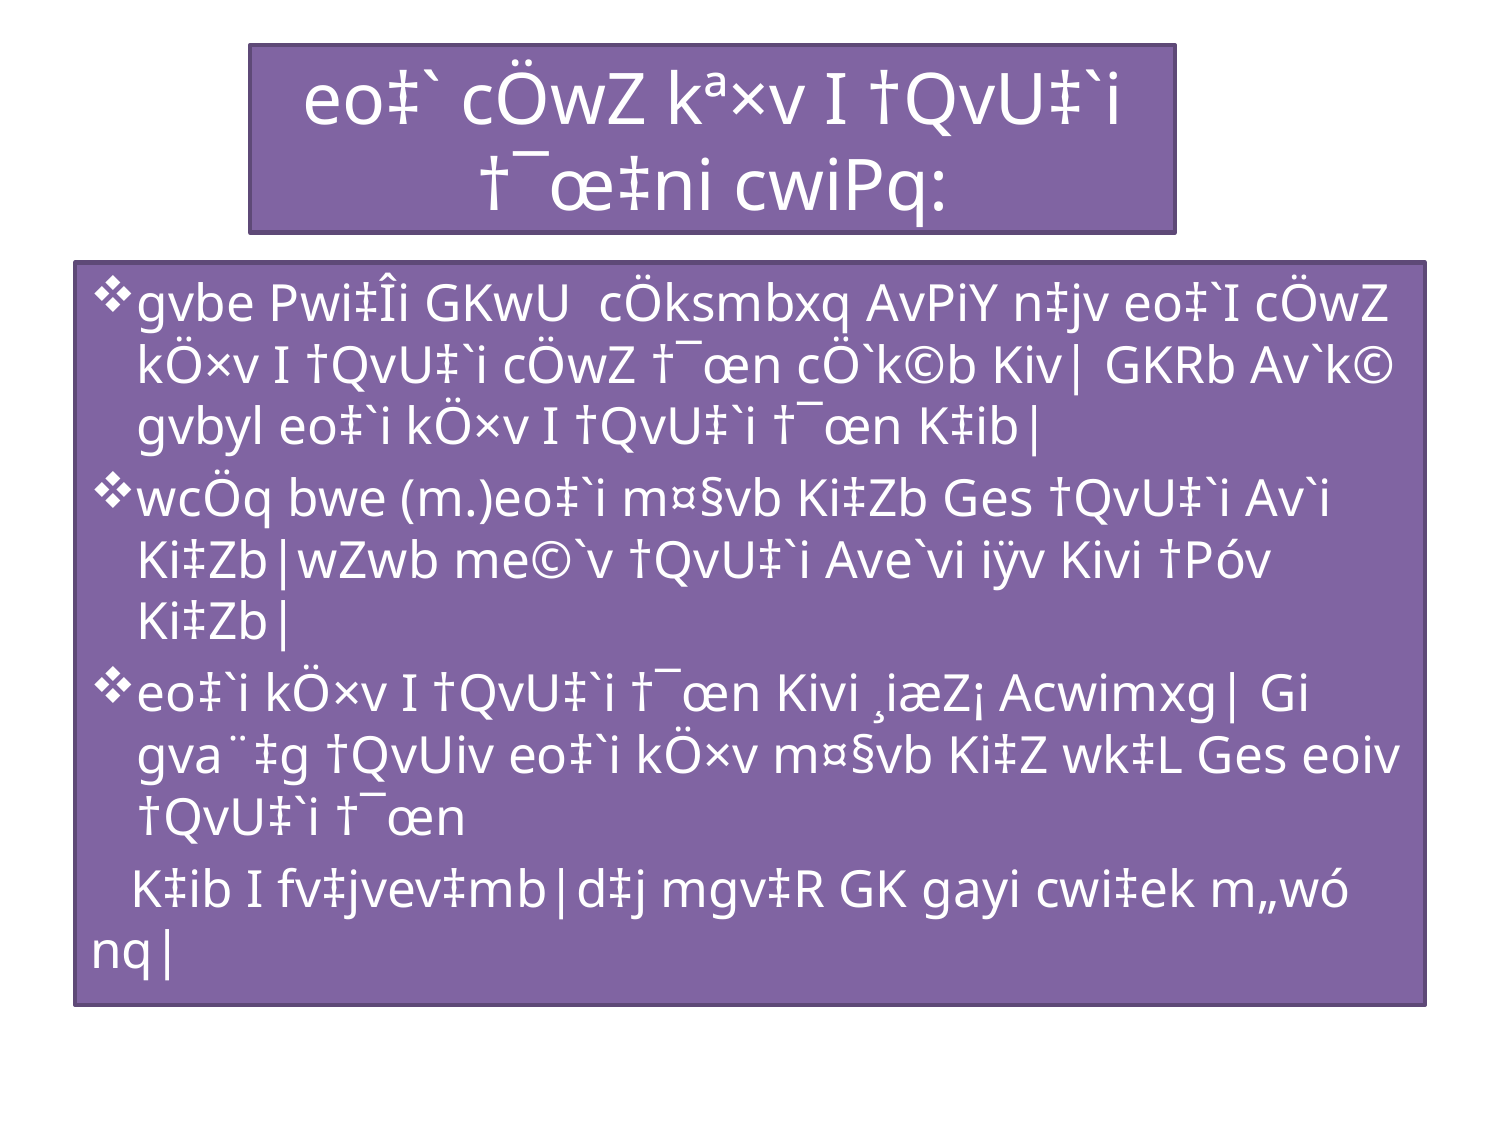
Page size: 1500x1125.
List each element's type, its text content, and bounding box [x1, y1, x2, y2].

title eo‡` cÖwZ kª×v I †QvU‡`i †¯œ‡ni cwiPq: [248, 43, 1177, 235]
list gvbe Pwi‡Îi GKwU cÖksmbxq AvPiY n‡jv eo‡`I cÖwZ kÖ×v I †QvU‡`i cÖwZ †¯œn cÖ`k©b Kiv| GKRb Av`k© gvbyl eo‡`i kÖ×v I †QvU‡`i †¯œn K‡ib| wcÖq bwe (m.)eo‡`i m¤§vb Ki‡Zb Ges †QvU‡`i Av`i Ki‡Zb|wZwb me©`v †QvU‡`i Ave`vi iÿv Kivi †Póv Ki‡Zb| eo‡`i kÖ×v I †QvU‡`i †¯œn Kivi ¸iæZ¡ Acwimxg| Gi gva¨‡g †QvUiv eo‡`i kÖ×v m¤§vb Ki‡Z wk‡L Ges eoiv †QvU‡`i †¯œn K‡ib I fv‡jvev‡mb|d‡j mgv‡R GK gayi cwi‡ek m„wó nq| [73, 260, 1427, 1007]
